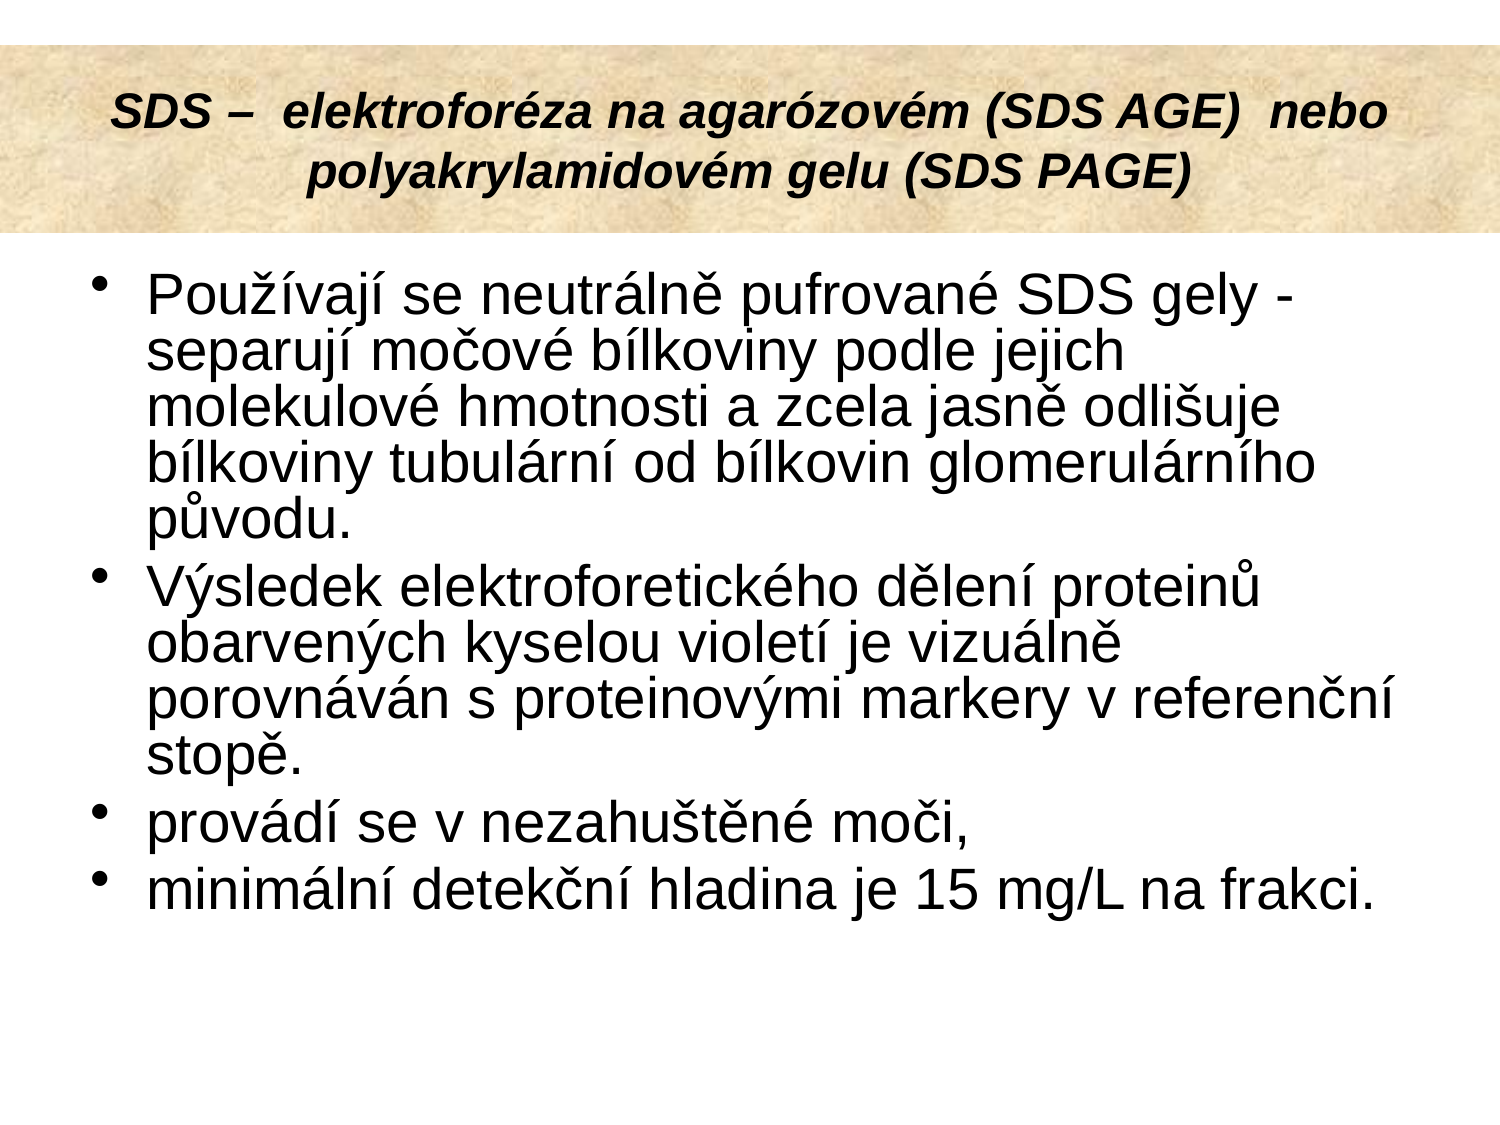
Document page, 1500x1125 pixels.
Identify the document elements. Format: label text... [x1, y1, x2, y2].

list Používají se neutrálně pufrované SDS gely - separují močové bílkoviny podle jejich molekulové hmotnosti a zcela jasně odlišuje bílkoviny tubulární od bílkovin glomerulárního původu. Výsledek elektroforetického dělení proteinů obarvených kyselou violetí je vizuálně porovnáván s proteinovými markery v referenční stopě. provádí se v nezahuštěné moči, minimální detekční hladina je 15 mg/L na frakci. [74, 262, 1426, 1006]
title SDS – elektroforéza na agarózovém (SDS AGE) nebo polyakrylamidovém gelu (SDS PAGE) [0, 44, 1500, 233]
